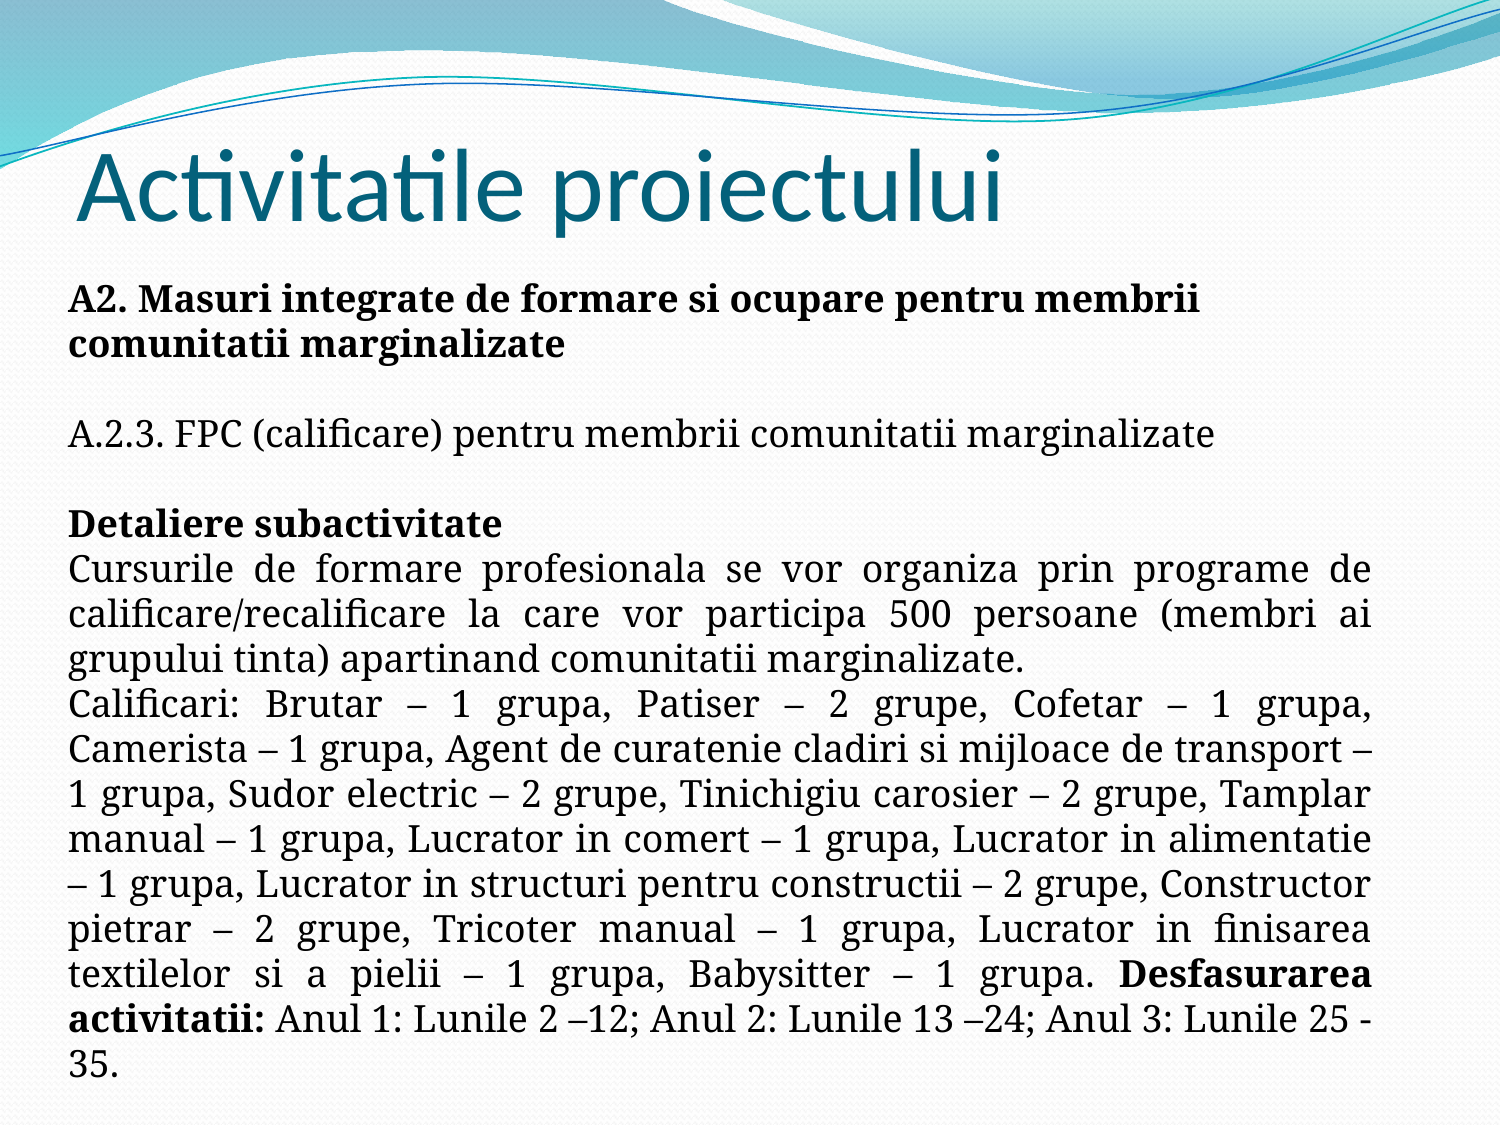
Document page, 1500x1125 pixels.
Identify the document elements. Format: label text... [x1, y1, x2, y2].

text_box A2. Masuri integrate de formare si ocupare pentru membrii comunitatii marginalizate A.2.3. FPC (calificare) pentru membrii comunitatii marginalizate Detaliere subactivitate Cursurile de formare profesionala se vor organiza prin programe de calificare/recalificare la care vor participa 500 persoane (membri ai grupului tinta) apartinand comunitatii marginalizate. Calificari: Brutar – 1 grupa, Patiser – 2 grupe, Cofetar – 1 grupa, Camerista – 1 grupa, Agent de curatenie cladiri si mijloace de transport – 1 grupa, Sudor electric – 2 grupe, Tinichigiu carosier – 2 grupe, Tamplar manual – 1 grupa, Lucrator in comert – 1 grupa, Lucrator in alimentatie – 1 grupa, Lucrator in structuri pentru constructii – 2 grupe, Constructor pietrar – 2 grupe, Tricoter manual – 1 grupa, Lucrator in finisarea textilelor si a pielii – 1 grupa, Babysitter – 1 grupa. Desfasurarea activitatii: Anul 1: Lunile 2 –12; Anul 2: Lunile 13 –24; Anul 3: Lunile 25 - 35. [53, 267, 1388, 1092]
title Activitatile proiectului [76, 54, 1440, 243]
